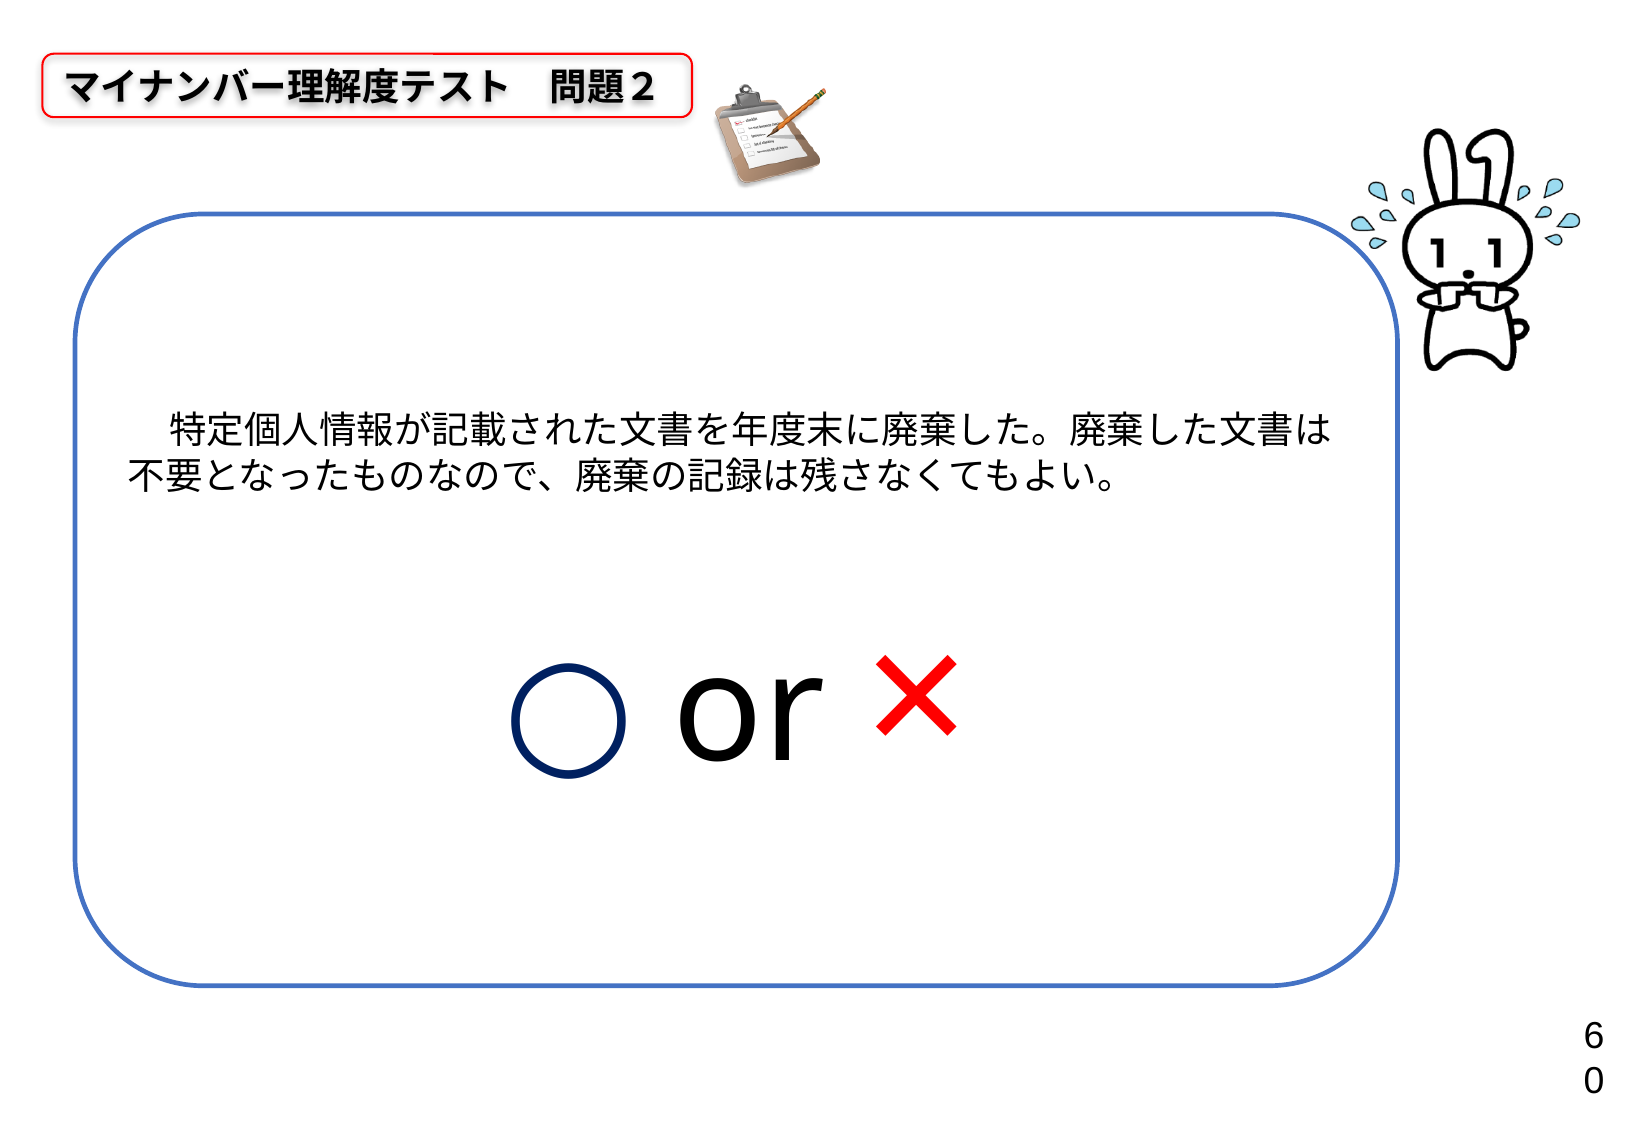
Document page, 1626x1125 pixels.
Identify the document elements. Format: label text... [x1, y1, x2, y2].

picture [1340, 110, 1584, 426]
text_box マイナンバー理解度テスト 問題２ [41, 52, 693, 118]
text_box 特定個人情報が記載された文書を年度末に廃棄した。廃棄した文書は不要となったものなので、廃棄の記録は残さなくてもよい。 ○ or × [75, 213, 1398, 986]
picture [708, 70, 831, 193]
text_box 60 [1583, 1026, 1622, 1087]
